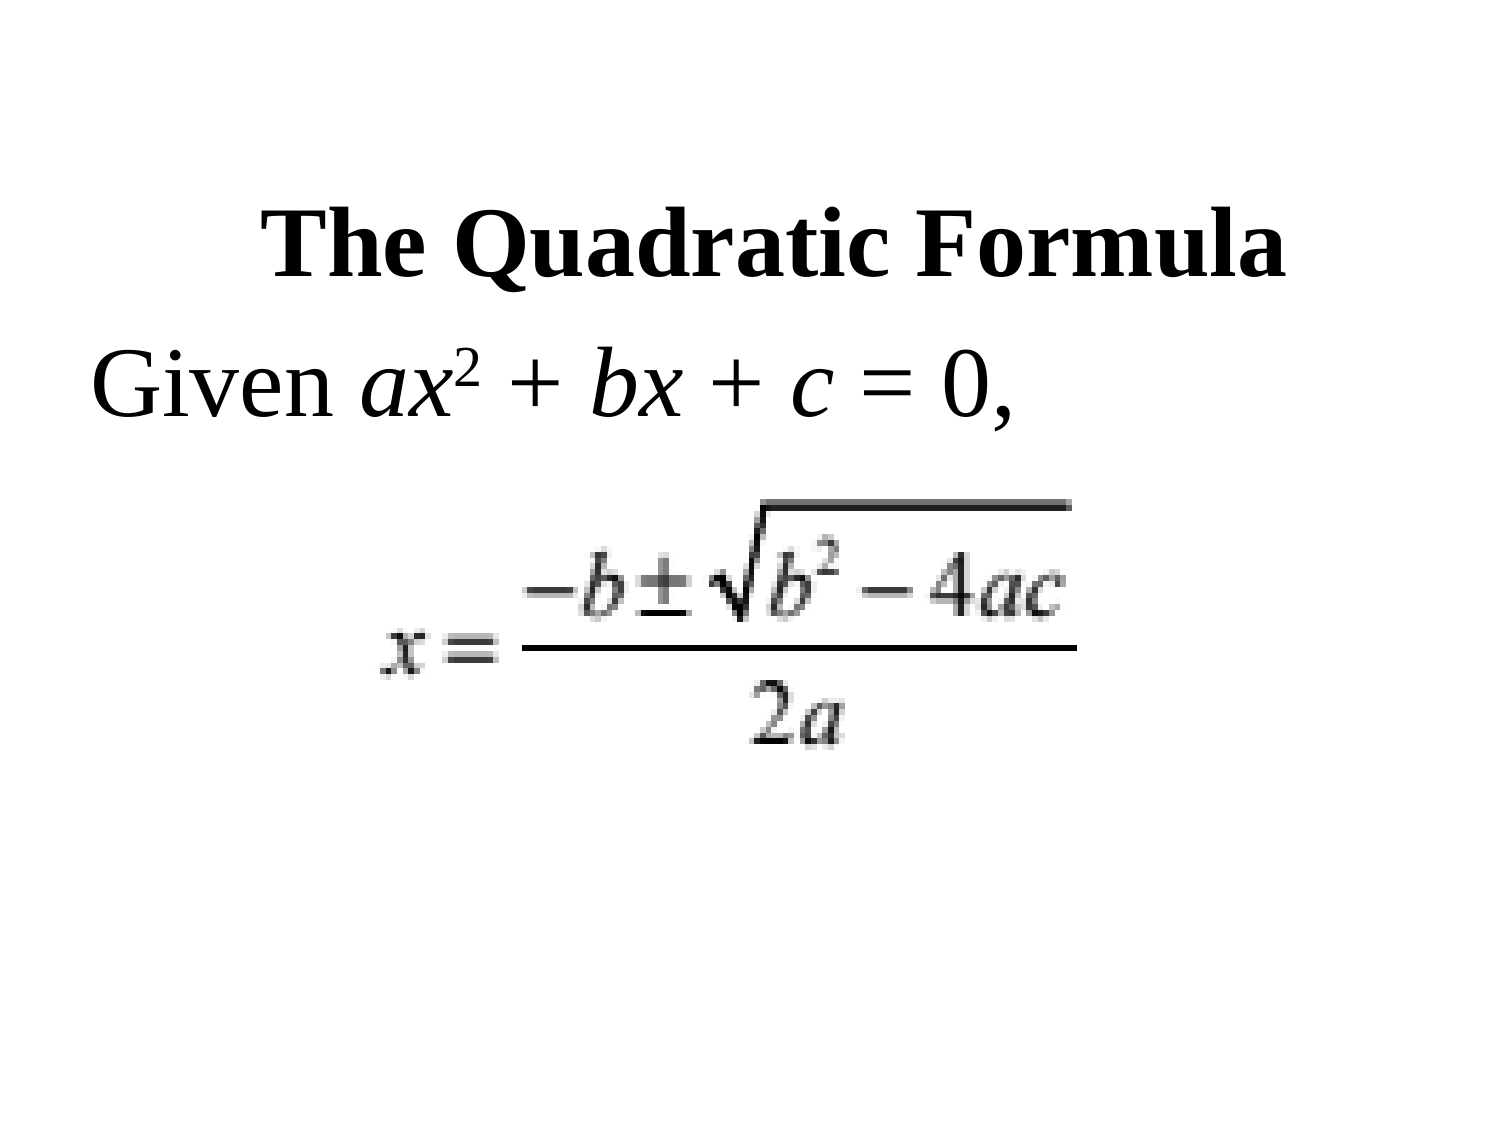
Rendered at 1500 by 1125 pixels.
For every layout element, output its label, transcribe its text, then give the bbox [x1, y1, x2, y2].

list The Quadratic Formula Given ax2 + bx + c = 0, [0, 168, 1475, 1027]
picture [369, 488, 1084, 757]
